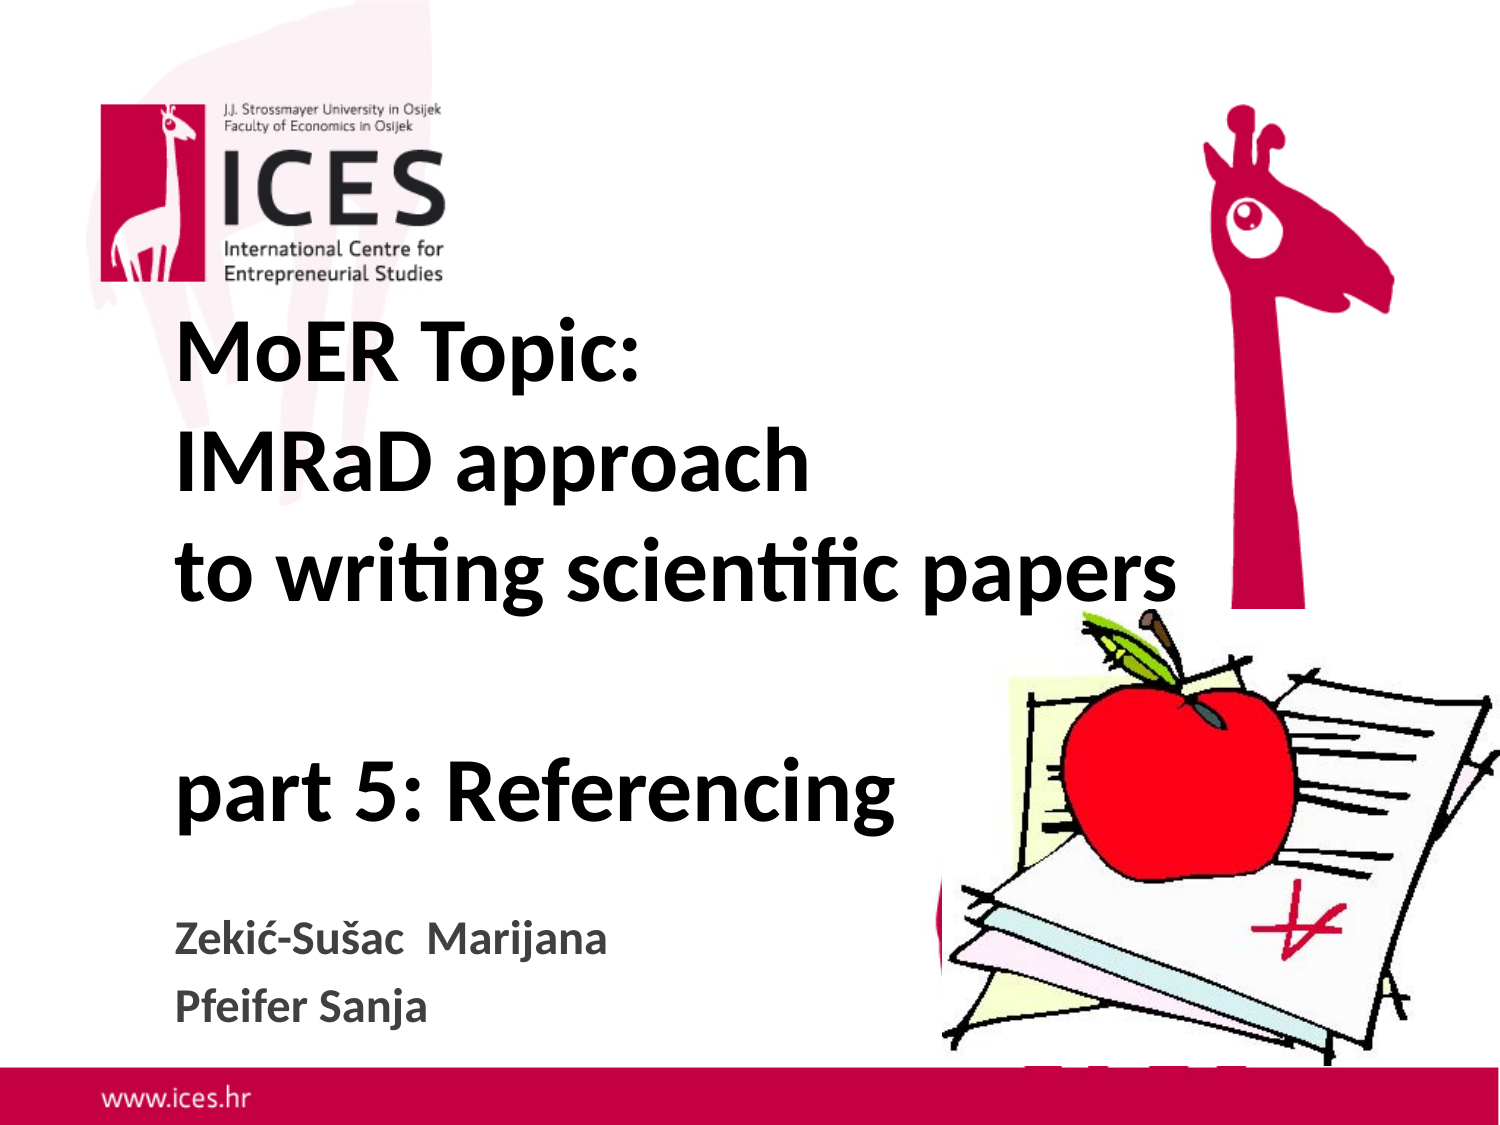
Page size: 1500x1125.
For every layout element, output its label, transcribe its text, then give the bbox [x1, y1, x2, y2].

subtitle Zekić-Sušac Marijana Pfeifer Sanja [159, 898, 937, 1040]
title MoER Topic: IMRaD approach to writing scientific papers part 5: Referencing [159, 385, 1327, 745]
picture [0, 0, 1500, 1125]
